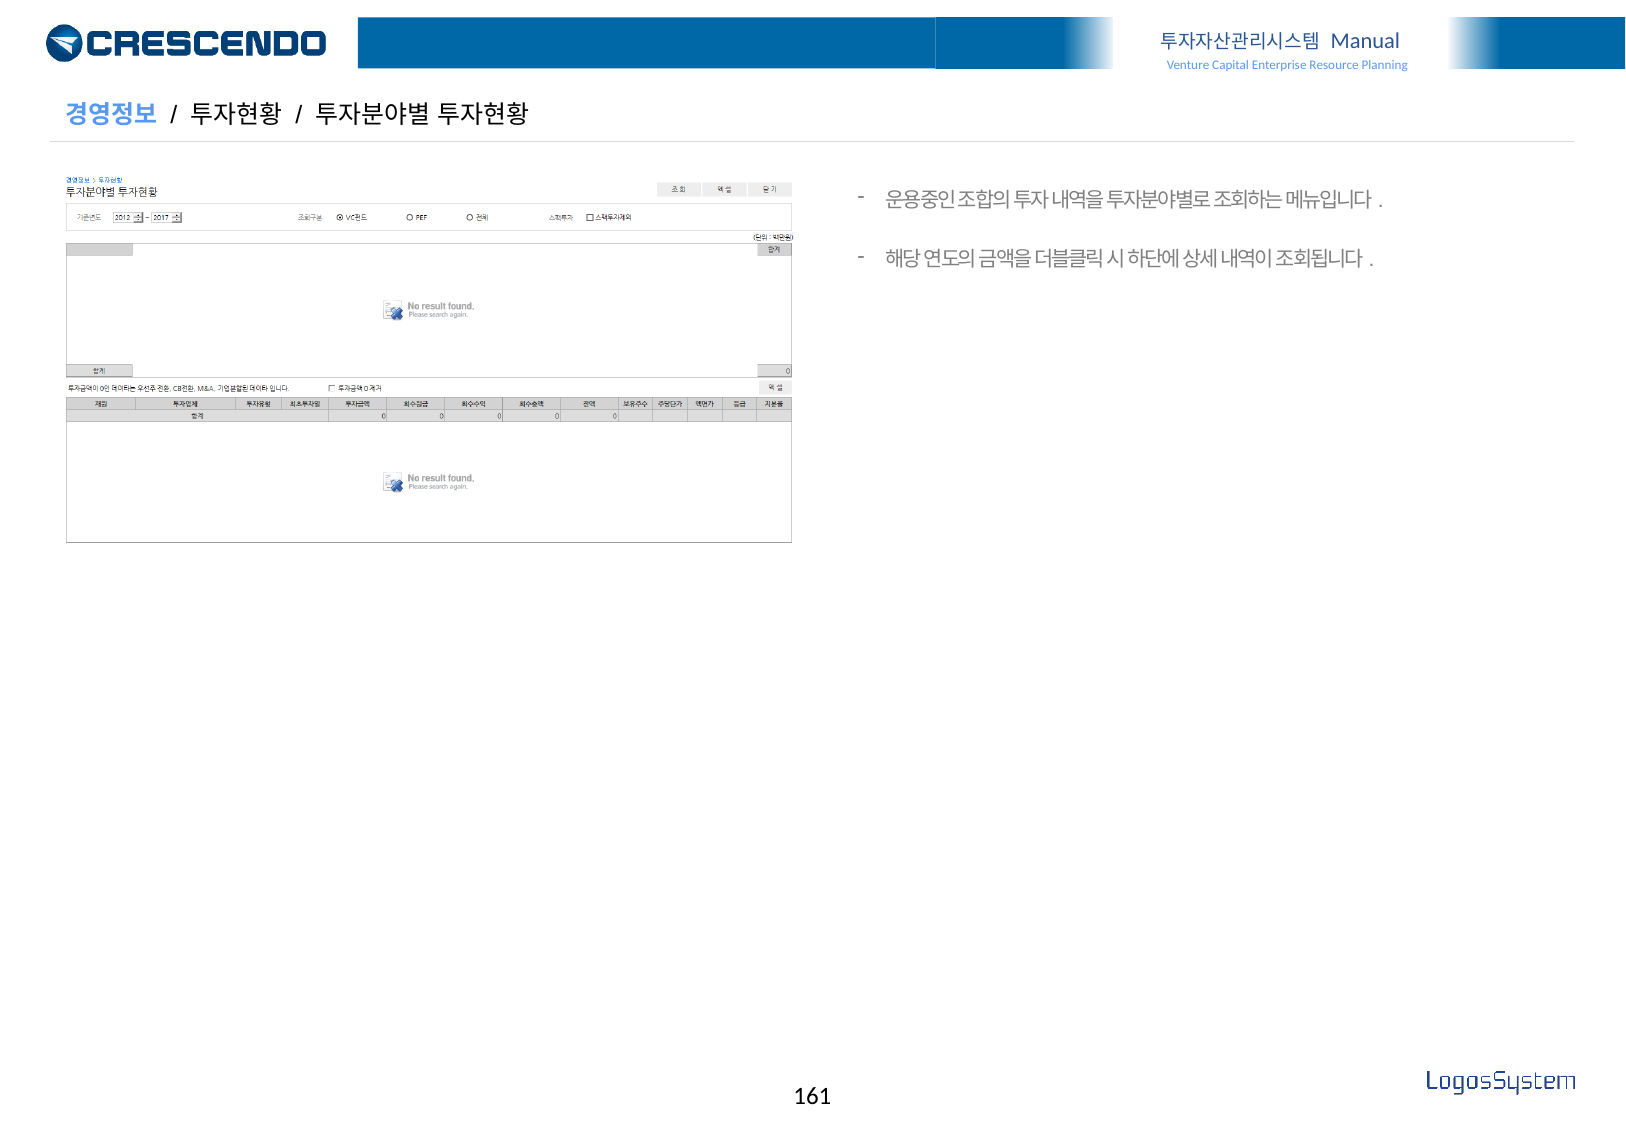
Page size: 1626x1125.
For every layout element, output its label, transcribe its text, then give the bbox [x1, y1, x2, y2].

picture [1427, 1071, 1575, 1095]
picture [32, 9, 339, 77]
text_box 운용중인 조합의 투자 내역을 투자분야별로 조회하는 메뉴입니다. 해당 연도의 금액을 더블클릭 시 하단에 상세 내역이 조회됩니다. [843, 173, 1575, 279]
picture [60, 173, 809, 559]
text_box 경영정보 / 투자현황 / 투자분야별 투자현황 [65, 90, 545, 136]
